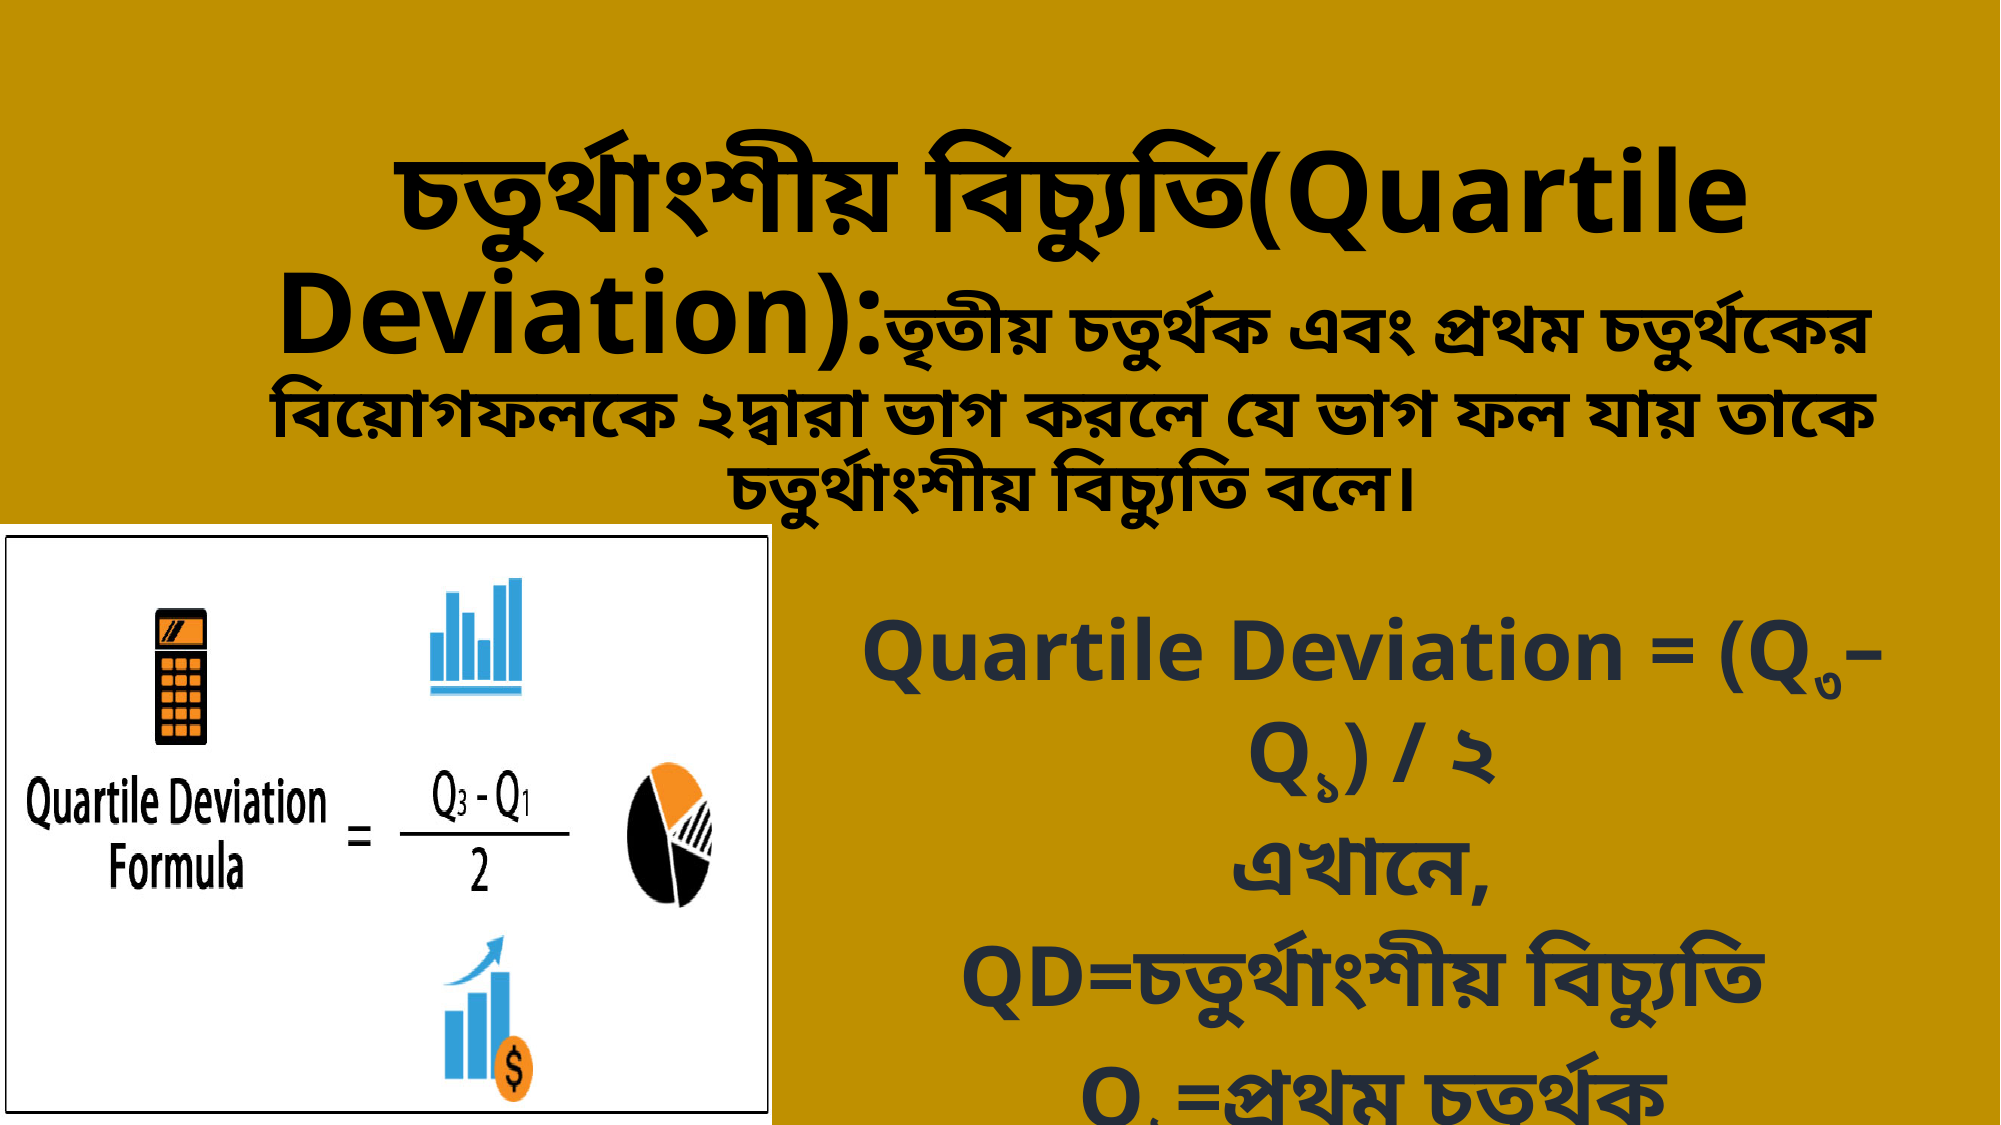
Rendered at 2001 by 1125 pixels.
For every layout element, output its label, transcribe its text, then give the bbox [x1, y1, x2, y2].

title চতুর্থাংশীয় বিচ্যুতি(Quartile Deviation):তৃতীয় চতুর্থক এবং প্রথম চতুর্থকের বিয়োগফলকে ২দ্বারা ভাগ করলে যে ভাগ ফল যায় তাকে চতুর্থাংশীয় বিচ্যুতি বলে। [111, 127, 2000, 535]
picture [0, 524, 772, 1125]
subtitle Quartile Deviation = (Q৩– Q১) / ২ এখানে, QD=চতুর্থাংশীয় বিচ্যুতি Q১=প্রথম চতুর্থক Q৩=তৃতীয় চতুর্থক। [772, 590, 2000, 1102]
